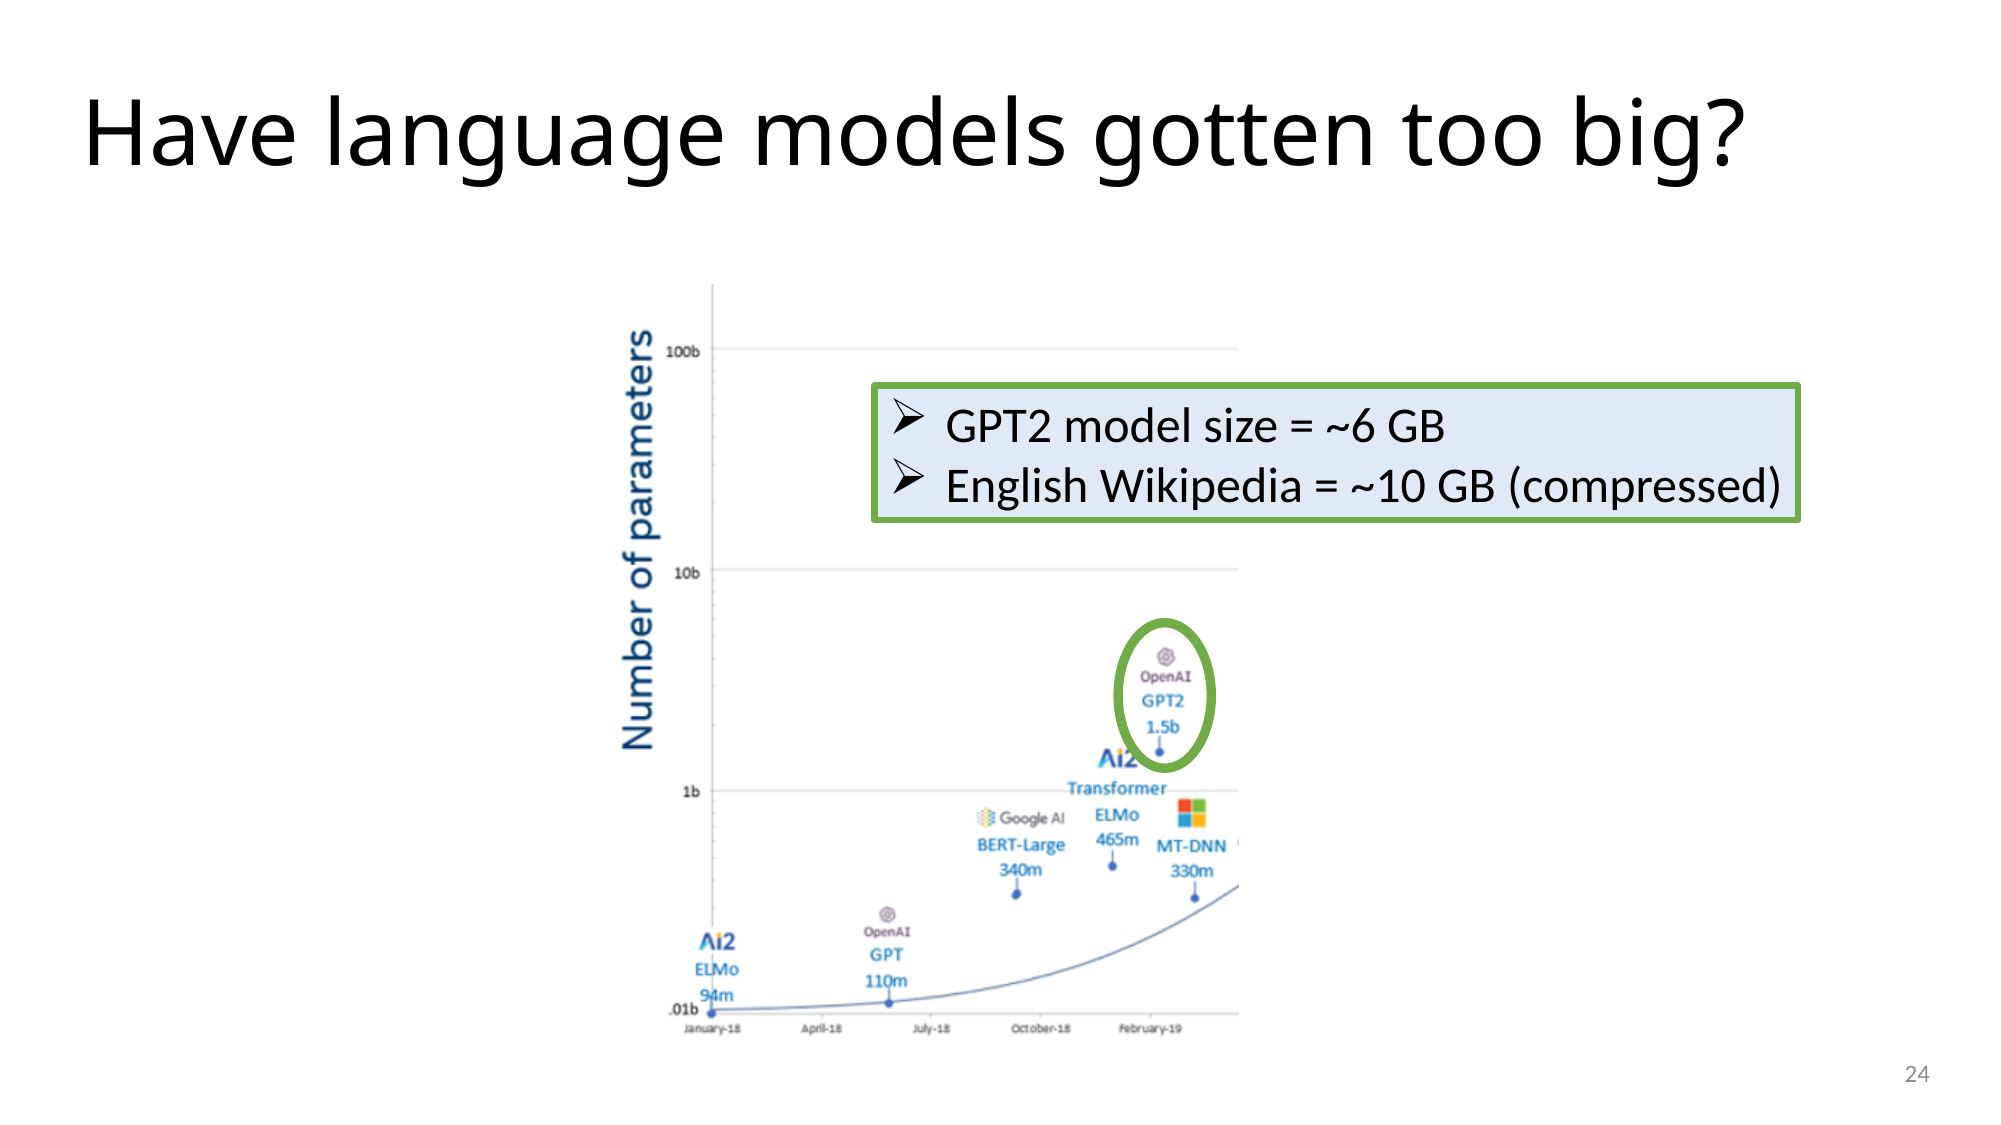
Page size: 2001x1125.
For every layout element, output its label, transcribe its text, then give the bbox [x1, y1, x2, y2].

text_box GPT2 model size = ~6 GB English Wikipedia = ~10 GB (compressed) [1239, 385, 1798, 521]
slide_number 24 [1495, 1042, 1946, 1103]
picture [600, 284, 1239, 1044]
text_box Have language models gotten too big? [66, 78, 1938, 297]
